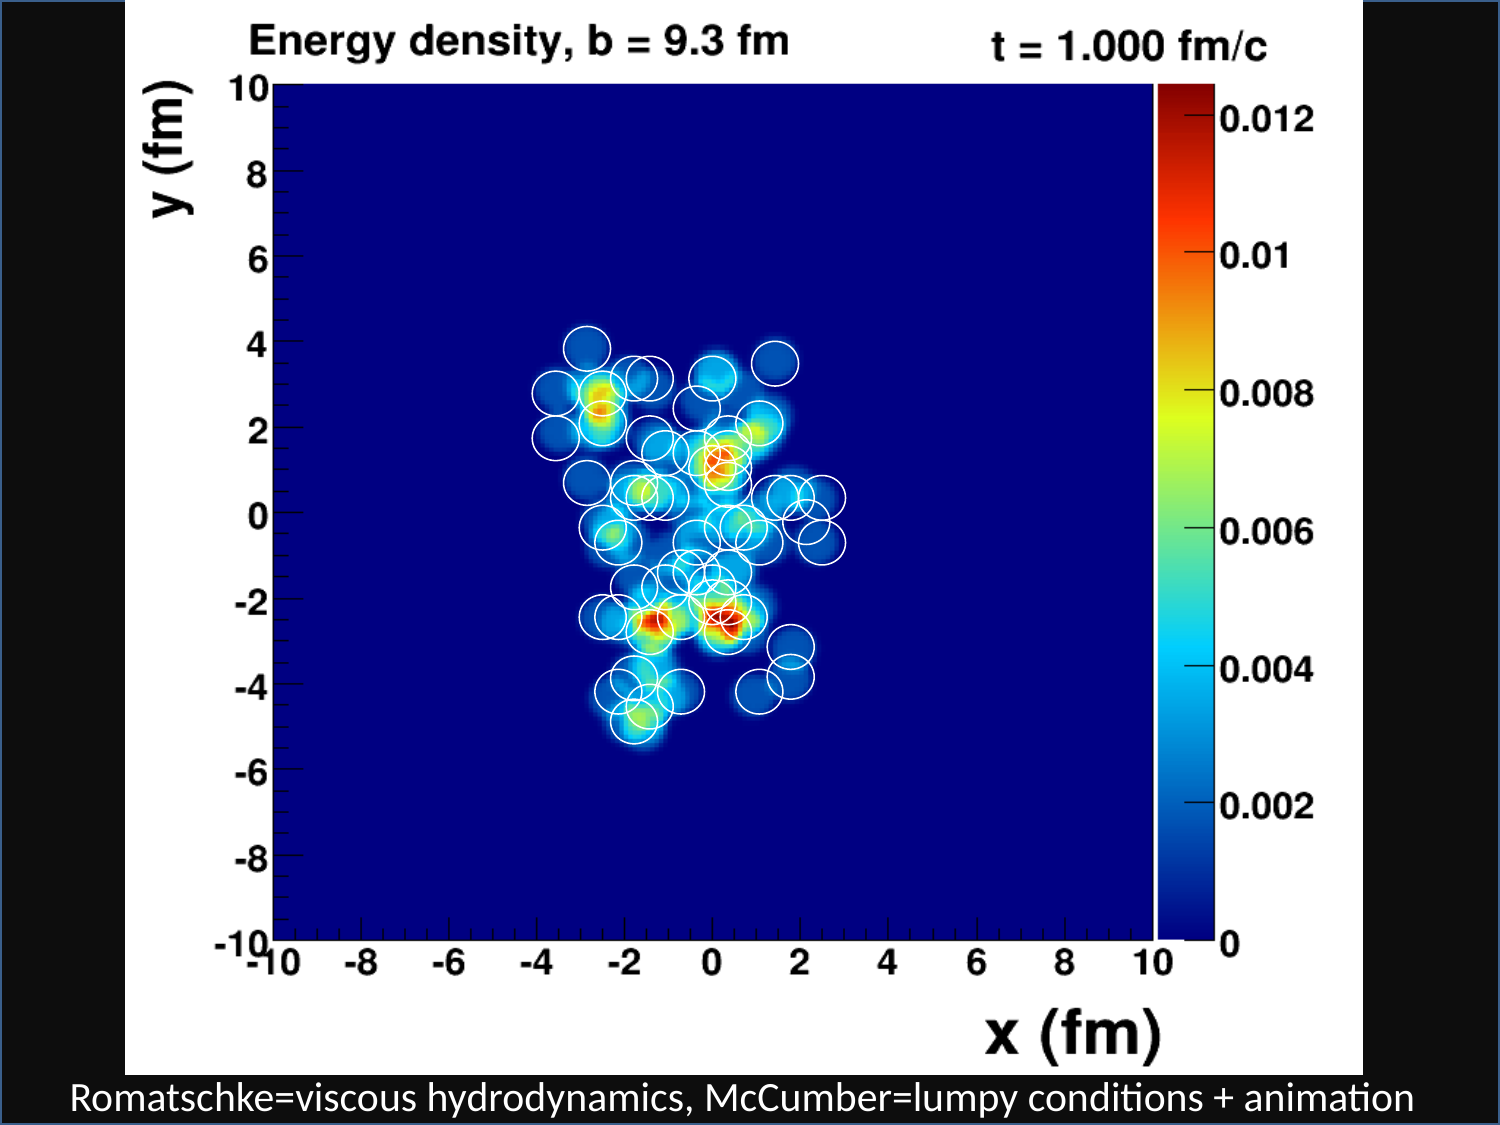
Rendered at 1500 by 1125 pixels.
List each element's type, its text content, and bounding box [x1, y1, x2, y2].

text_box Romatschke=viscous hydrodynamics, McCumber=lumpy conditions + animation [54, 1062, 1431, 1125]
picture [124, 0, 1363, 1076]
